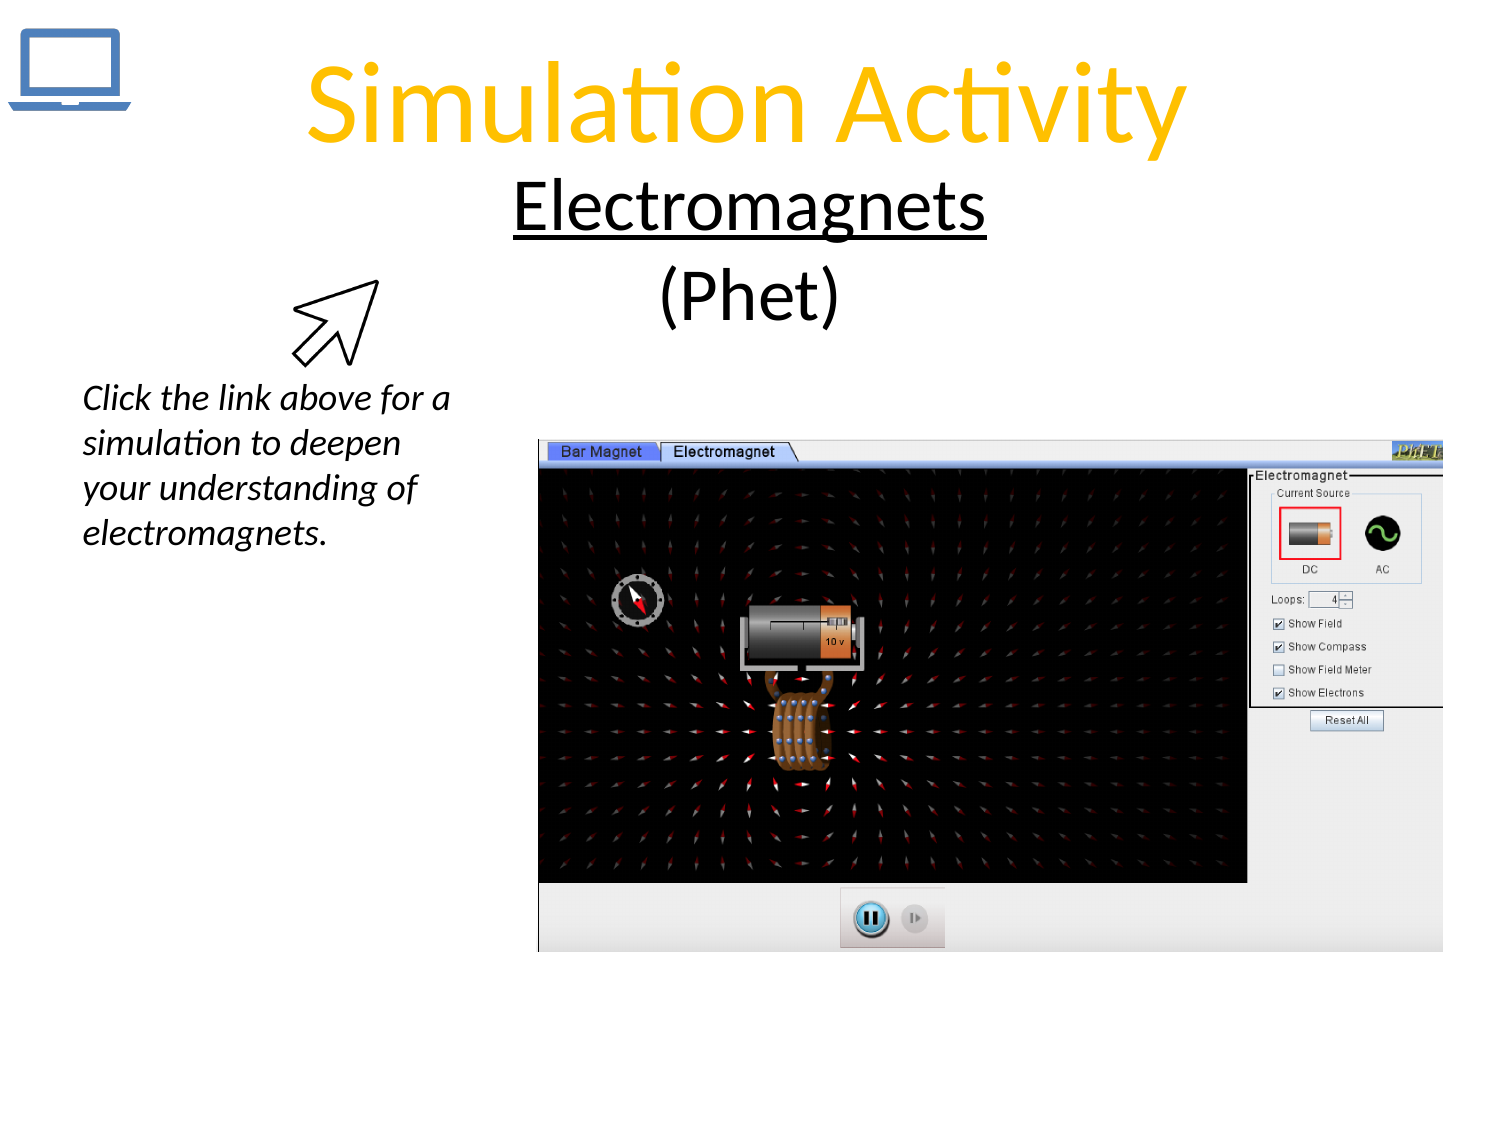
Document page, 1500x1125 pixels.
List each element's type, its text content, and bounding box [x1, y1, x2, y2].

text_box Click the link above for a simulation to deepen your understanding of electromagnets. [67, 365, 487, 561]
text_box [0, 0, 140, 140]
picture [259, 248, 411, 400]
picture [535, 439, 1443, 952]
text_box Simulation Activity [290, 18, 1210, 174]
text_box Electromagnets (Phet) [372, 147, 1128, 343]
